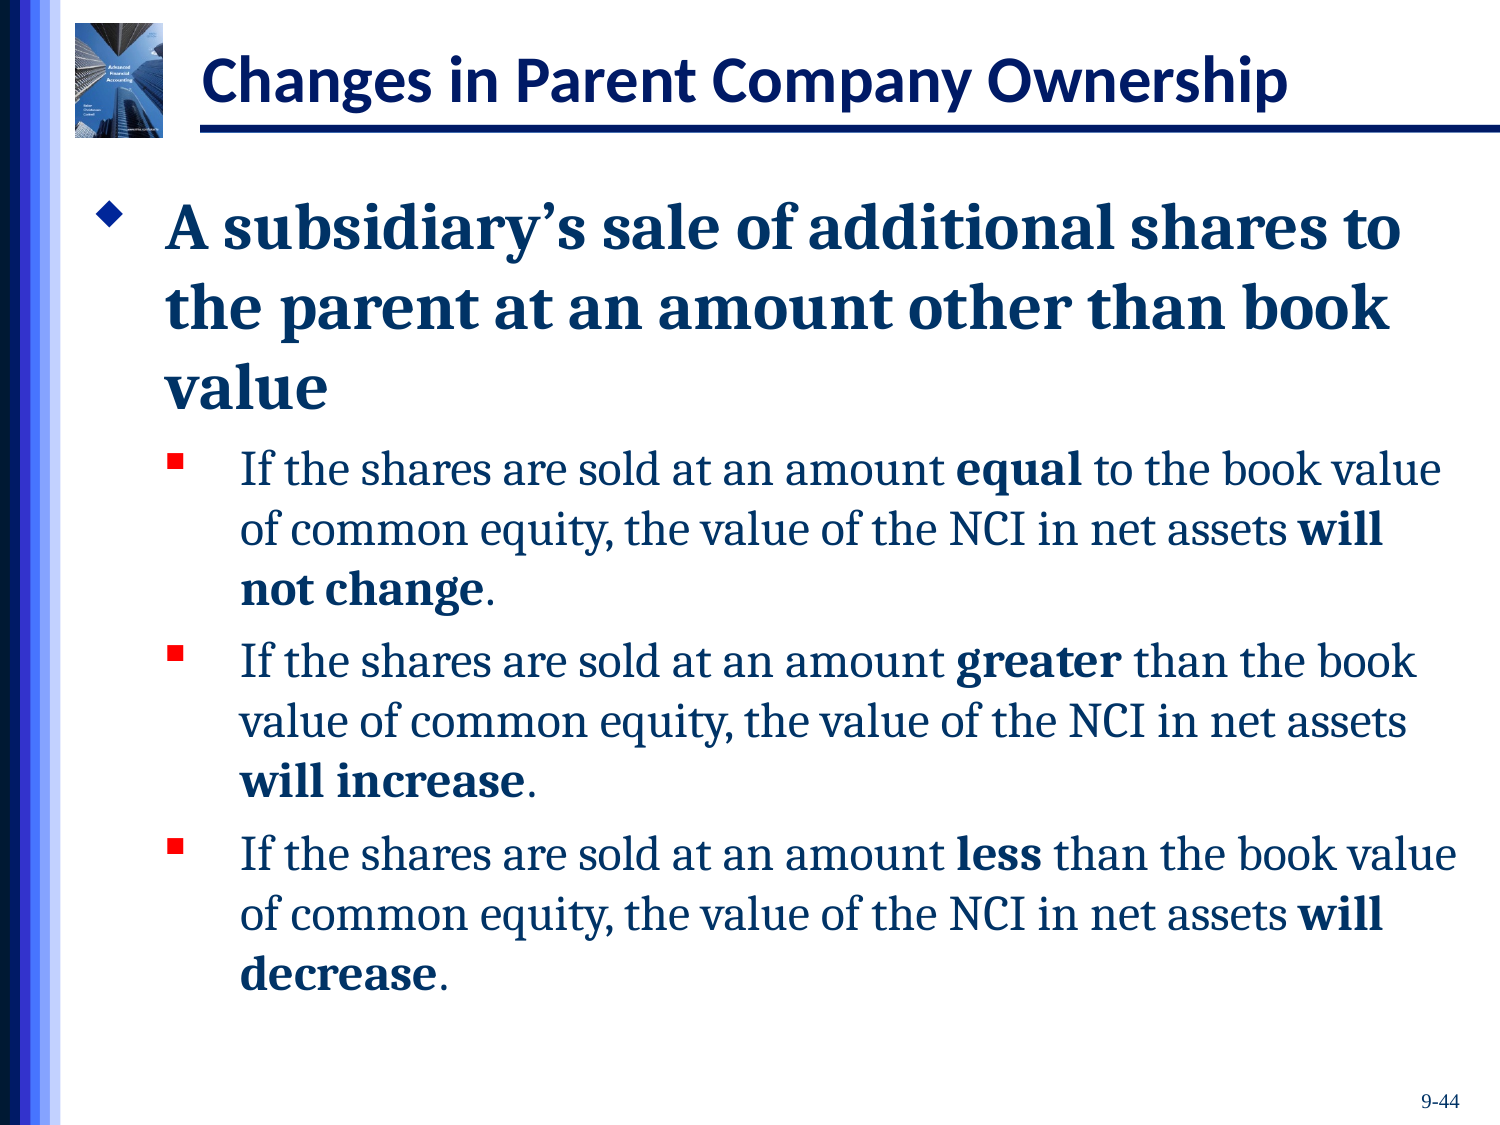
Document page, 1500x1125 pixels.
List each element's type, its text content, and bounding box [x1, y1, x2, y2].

title Changes in Parent Company Ownership [187, 24, 1500, 138]
picture [75, 23, 163, 138]
slide_number 9-44 [1114, 1062, 1476, 1121]
list A subsidiary’s sale of additional shares to the parent at an amount other than book value If the shares are sold at an amount equal to the book value of common equity, the value of the NCI in net assets will not change. If the shares are sold at an amount greater than the book value of common equity, the value of the NCI in net assets will increase. If the shares are sold at an amount less than the book value of common equity, the value of the NCI in net assets will decrease. [74, 174, 1476, 1038]
